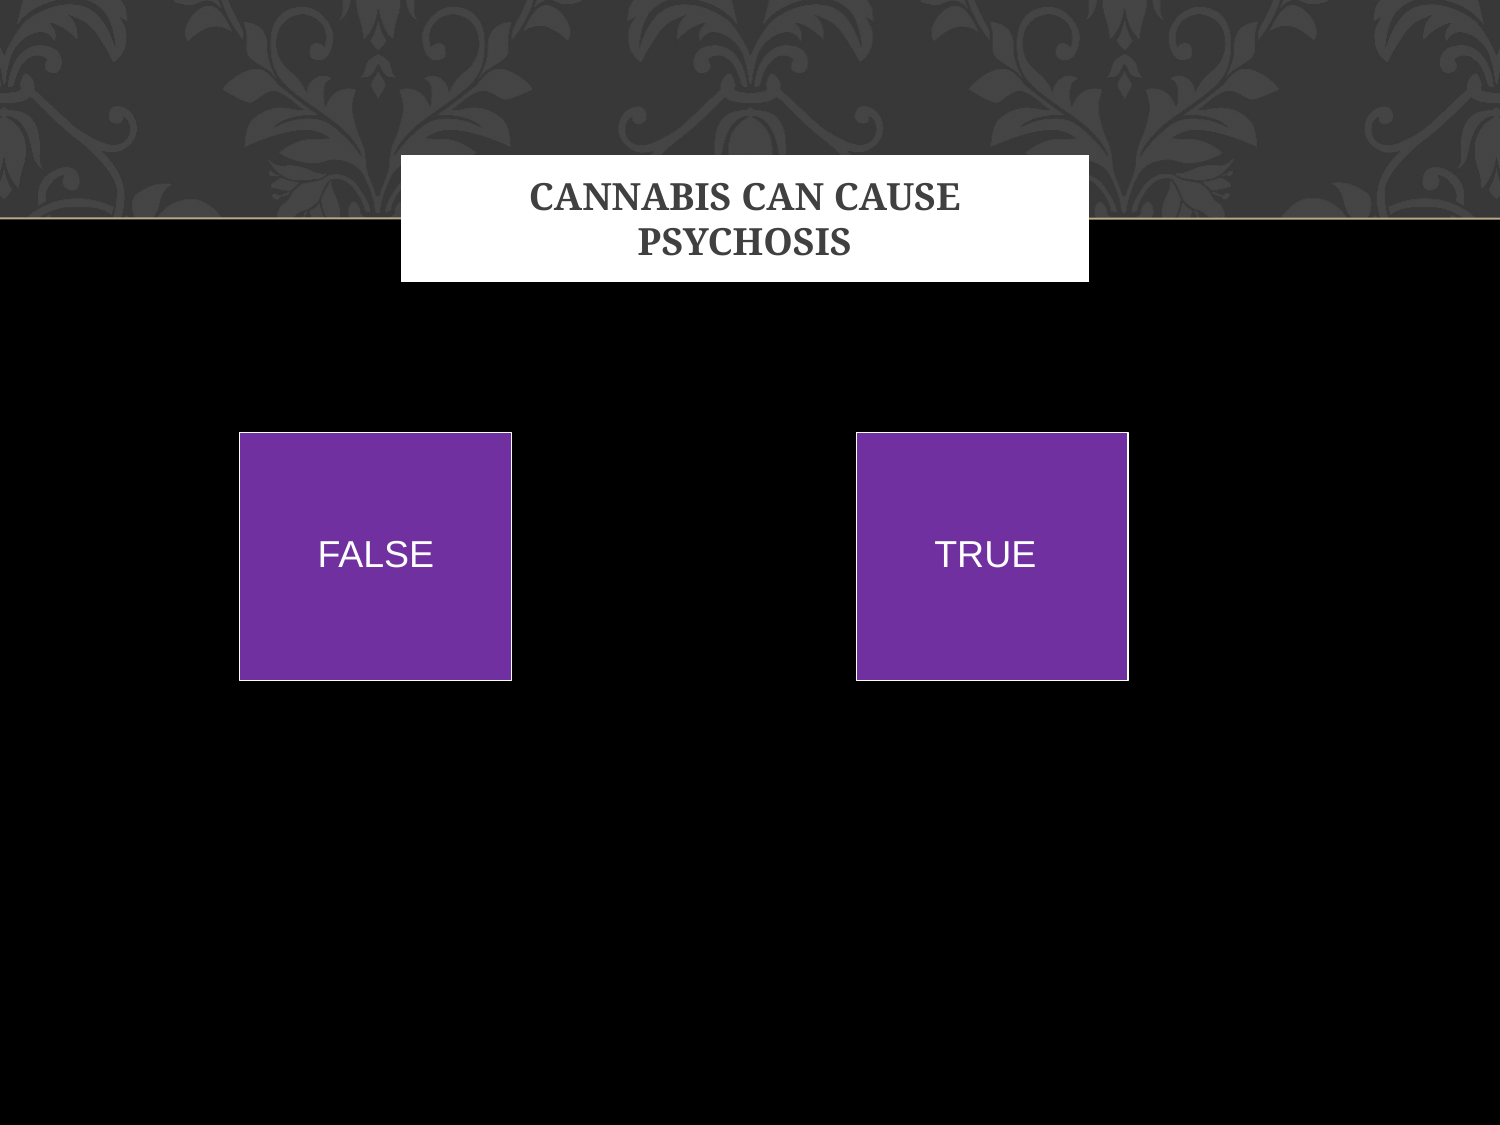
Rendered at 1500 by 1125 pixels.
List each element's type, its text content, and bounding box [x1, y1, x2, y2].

title Cannabis can cause psychosis [401, 155, 1089, 282]
text_box TRUE [856, 432, 1129, 681]
text_box FALSE [239, 432, 512, 681]
